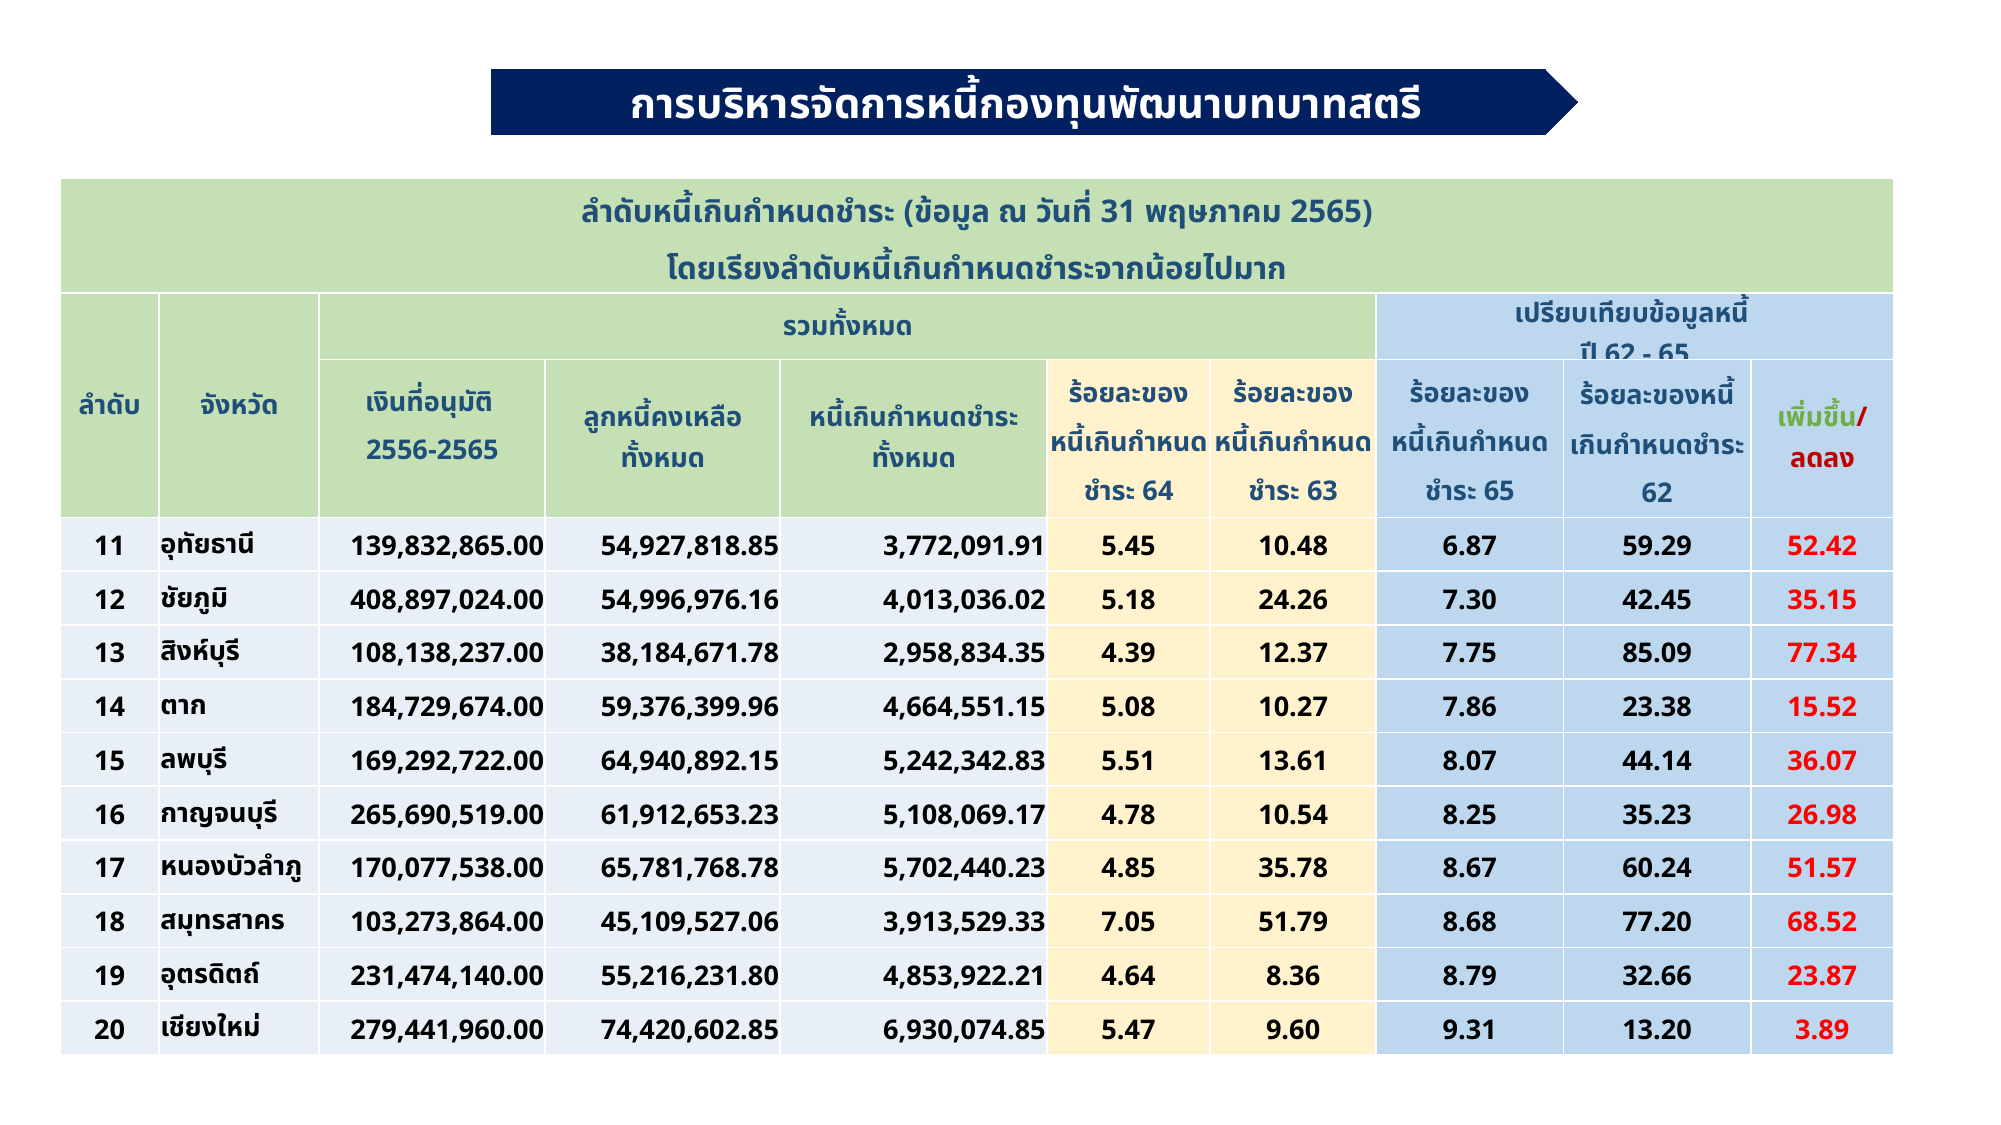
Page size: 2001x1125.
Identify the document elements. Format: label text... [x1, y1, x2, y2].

table_cell 59,376,399.96 [546, 680, 779, 732]
table_cell 13.20 [1564, 1002, 1750, 1054]
table_cell 4.39 [1048, 626, 1209, 678]
table_cell 10.27 [1211, 680, 1375, 732]
table_cell 54,927,818.85 [546, 518, 779, 570]
table_cell 5,242,342.83 [781, 733, 1046, 785]
table_cell อุตรดิตถ์ [160, 948, 318, 1000]
table_cell 10.54 [1211, 787, 1375, 839]
table_cell 5.45 [1048, 518, 1209, 570]
table_cell ร้อยละของ หนี้เกินกำหนดชำระ 63 [1211, 360, 1375, 517]
table_cell 24.26 [1211, 572, 1375, 624]
table_cell 85.09 [1564, 626, 1750, 678]
table_cell 8.67 [1377, 841, 1563, 893]
table_cell 5.08 [1048, 680, 1209, 732]
table_cell 184,729,674.00 [320, 680, 544, 732]
table_cell 5,702,440.23 [781, 841, 1046, 893]
table_cell ร้อยละของหนี้เกินกำหนดชำระ 62 [1564, 360, 1750, 517]
table_cell 36.07 [1752, 733, 1893, 785]
table_cell ตาก [160, 680, 318, 732]
table_cell 51.57 [1752, 841, 1893, 893]
table_cell รวมทั้งหมด [320, 294, 1375, 359]
table_cell 26.98 [1752, 787, 1893, 839]
table_cell 4,664,551.15 [781, 680, 1046, 732]
table_cell ลูกหนี้คงเหลือทั้งหมด [546, 360, 779, 517]
table_cell 64,940,892.15 [546, 733, 779, 785]
table_cell 65,781,768.78 [546, 841, 779, 893]
table_cell หนี้เกินกำหนดชำระทั้งหมด [781, 360, 1046, 517]
table_cell 13 [61, 626, 158, 678]
table_cell 5.51 [1048, 733, 1209, 785]
table_cell 61,912,653.23 [546, 787, 779, 839]
table_cell 7.30 [1377, 572, 1563, 624]
table_cell 265,690,519.00 [320, 787, 544, 839]
table_cell 12 [61, 572, 158, 624]
table_cell 60.24 [1564, 841, 1750, 893]
table_cell 59.29 [1564, 518, 1750, 570]
table_cell 8.25 [1377, 787, 1563, 839]
table_cell 16 [61, 787, 158, 839]
table_cell 19 [61, 948, 158, 1000]
table_cell 279,441,960.00 [320, 1002, 544, 1054]
table_cell 231,474,140.00 [320, 948, 544, 1000]
table_cell 68.52 [1752, 895, 1893, 947]
table_cell 103,273,864.00 [320, 895, 544, 947]
table_cell 17 [61, 841, 158, 893]
table_cell 4.85 [1048, 841, 1209, 893]
table_cell 4.64 [1048, 948, 1209, 1000]
table_cell 35.15 [1752, 572, 1893, 624]
table_cell 44.14 [1564, 733, 1750, 785]
table_cell 139,832,865.00 [320, 518, 544, 570]
table_cell 7.75 [1377, 626, 1563, 678]
table_cell 9.31 [1377, 1002, 1563, 1054]
table_cell 8.36 [1211, 948, 1375, 1000]
table_cell เชียงใหม่ [160, 1002, 318, 1054]
table_cell 35.23 [1564, 787, 1750, 839]
table_cell 15.52 [1752, 680, 1893, 732]
table_cell 3.89 [1752, 1002, 1893, 1054]
table_cell 77.34 [1752, 626, 1893, 678]
table_cell 4,853,922.21 [781, 948, 1046, 1000]
table_cell 169,292,722.00 [320, 733, 544, 785]
table_cell 15 [61, 733, 158, 785]
table_cell 52.42 [1752, 518, 1893, 570]
table_cell 6,930,074.85 [781, 1002, 1046, 1054]
table_cell 14 [61, 680, 158, 732]
table_cell ร้อยละของ หนี้เกินกำหนดชำระ 64 [1048, 360, 1209, 517]
table_cell 4.78 [1048, 787, 1209, 839]
table_cell จังหวัด [160, 294, 318, 517]
text_box การบริหารจัดการหนี้กองทุนพัฒนาบทบาทสตรี [491, 69, 1578, 135]
table_cell 11 [61, 518, 158, 570]
table_cell ชัยภูมิ [160, 572, 318, 624]
table_cell 6.87 [1377, 518, 1563, 570]
table_cell 77.20 [1564, 895, 1750, 947]
table_cell 8.79 [1377, 948, 1563, 1000]
table_cell 23.38 [1564, 680, 1750, 732]
table_cell 54,996,976.16 [546, 572, 779, 624]
table_cell 108,138,237.00 [320, 626, 544, 678]
table_cell 5.18 [1048, 572, 1209, 624]
table_cell 8.07 [1377, 733, 1563, 785]
table_cell เปรียบเทียบข้อมูลหนี้ ปี 62 - 65 [1377, 294, 1893, 359]
table_cell 20 [61, 1002, 158, 1054]
table_cell 4,013,036.02 [781, 572, 1046, 624]
table_cell หนองบัวลำภู [160, 841, 318, 893]
table_cell 7.86 [1377, 680, 1563, 732]
table_cell กาญจนบุรี [160, 787, 318, 839]
table_cell 55,216,231.80 [546, 948, 779, 1000]
table_cell 10.48 [1211, 518, 1375, 570]
table_cell 38,184,671.78 [546, 626, 779, 678]
table_cell 13.61 [1211, 733, 1375, 785]
table_cell 45,109,527.06 [546, 895, 779, 947]
table_cell ร้อยละของ หนี้เกินกำหนดชำระ 65 [1377, 360, 1563, 517]
table_cell 2,958,834.35 [781, 626, 1046, 678]
table_cell ลำดับ [61, 294, 158, 517]
table_cell ลพบุรี [160, 733, 318, 785]
table_cell อุทัยธานี [160, 518, 318, 570]
table_cell สิงห์บุรี [160, 626, 318, 678]
table_cell 74,420,602.85 [546, 1002, 779, 1054]
table_cell สมุทรสาคร [160, 895, 318, 947]
table_cell เงินที่อนุมัติ 2556-2565 [320, 360, 544, 517]
table_cell 5,108,069.17 [781, 787, 1046, 839]
table_cell เพิ่มขึ้น/ลดลง [1752, 360, 1893, 517]
table_cell 3,913,529.33 [781, 895, 1046, 947]
table_cell 7.05 [1048, 895, 1209, 947]
table_cell 170,077,538.00 [320, 841, 544, 893]
table_cell 18 [61, 895, 158, 947]
table_cell 35.78 [1211, 841, 1375, 893]
table_cell 42.45 [1564, 572, 1750, 624]
table_cell 51.79 [1211, 895, 1375, 947]
table_cell 3,772,091.91 [781, 518, 1046, 570]
table_cell 408,897,024.00 [320, 572, 544, 624]
table_cell 23.87 [1752, 948, 1893, 1000]
table_cell 9.60 [1211, 1002, 1375, 1054]
table_cell 5.47 [1048, 1002, 1209, 1054]
table_cell 12.37 [1211, 626, 1375, 678]
table_cell 8.68 [1377, 895, 1563, 947]
table_cell 32.66 [1564, 948, 1750, 1000]
table_header ลำดับหนี้เกินกำหนดชำระ (ข้อมูล ณ วันที่ 31 พฤษภาคม 2565) โดยเรียงลำดับหนี้เกินกำหนดชำระจากน้อยไปมาก [61, 179, 1893, 292]
